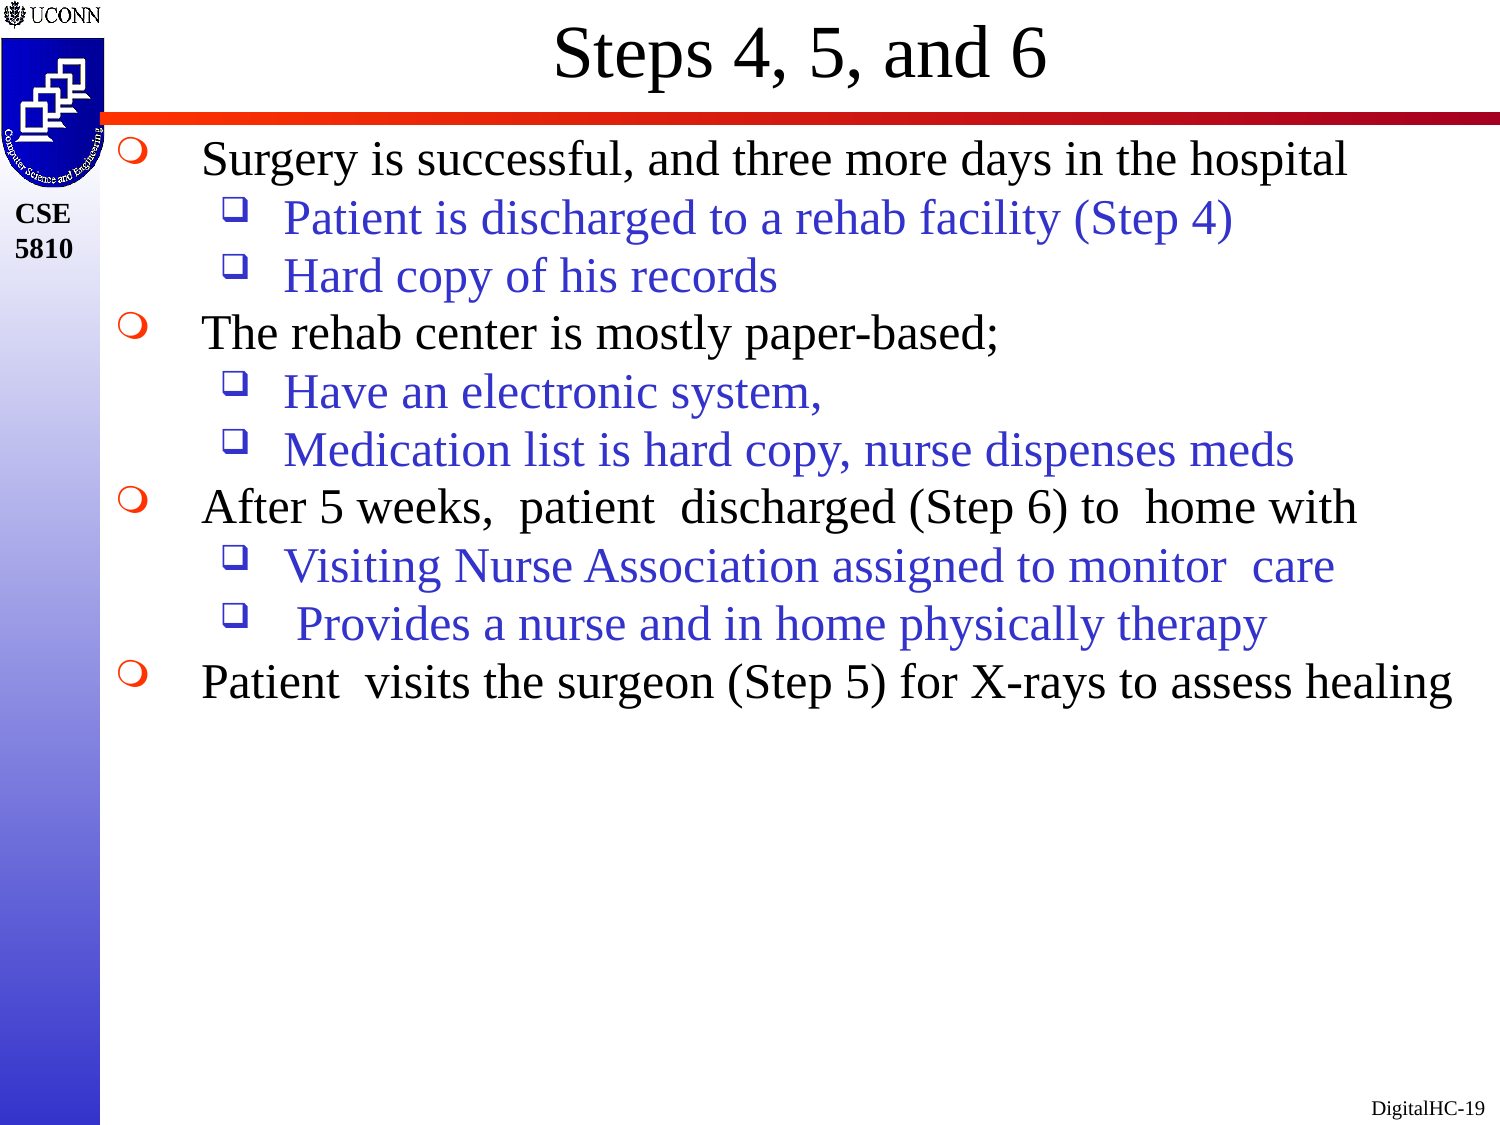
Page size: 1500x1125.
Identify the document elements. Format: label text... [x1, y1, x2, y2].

list Surgery is successful, and three more days in the hospital Patient is discharged to a rehab facility (Step 4) Hard copy of his records The rehab center is mostly paper-based; Have an electronic system, Medication list is hard copy, nurse dispenses meds After 5 weeks, patient discharged (Step 6) to home with Visiting Nurse Association assigned to monitor care Provides a nurse and in home physically therapy Patient visits the surgeon (Step 5) for X-rays to assess healing [99, 125, 1500, 1063]
picture [0, 0, 100, 188]
title Steps 4, 5, and 6 [99, 0, 1500, 113]
